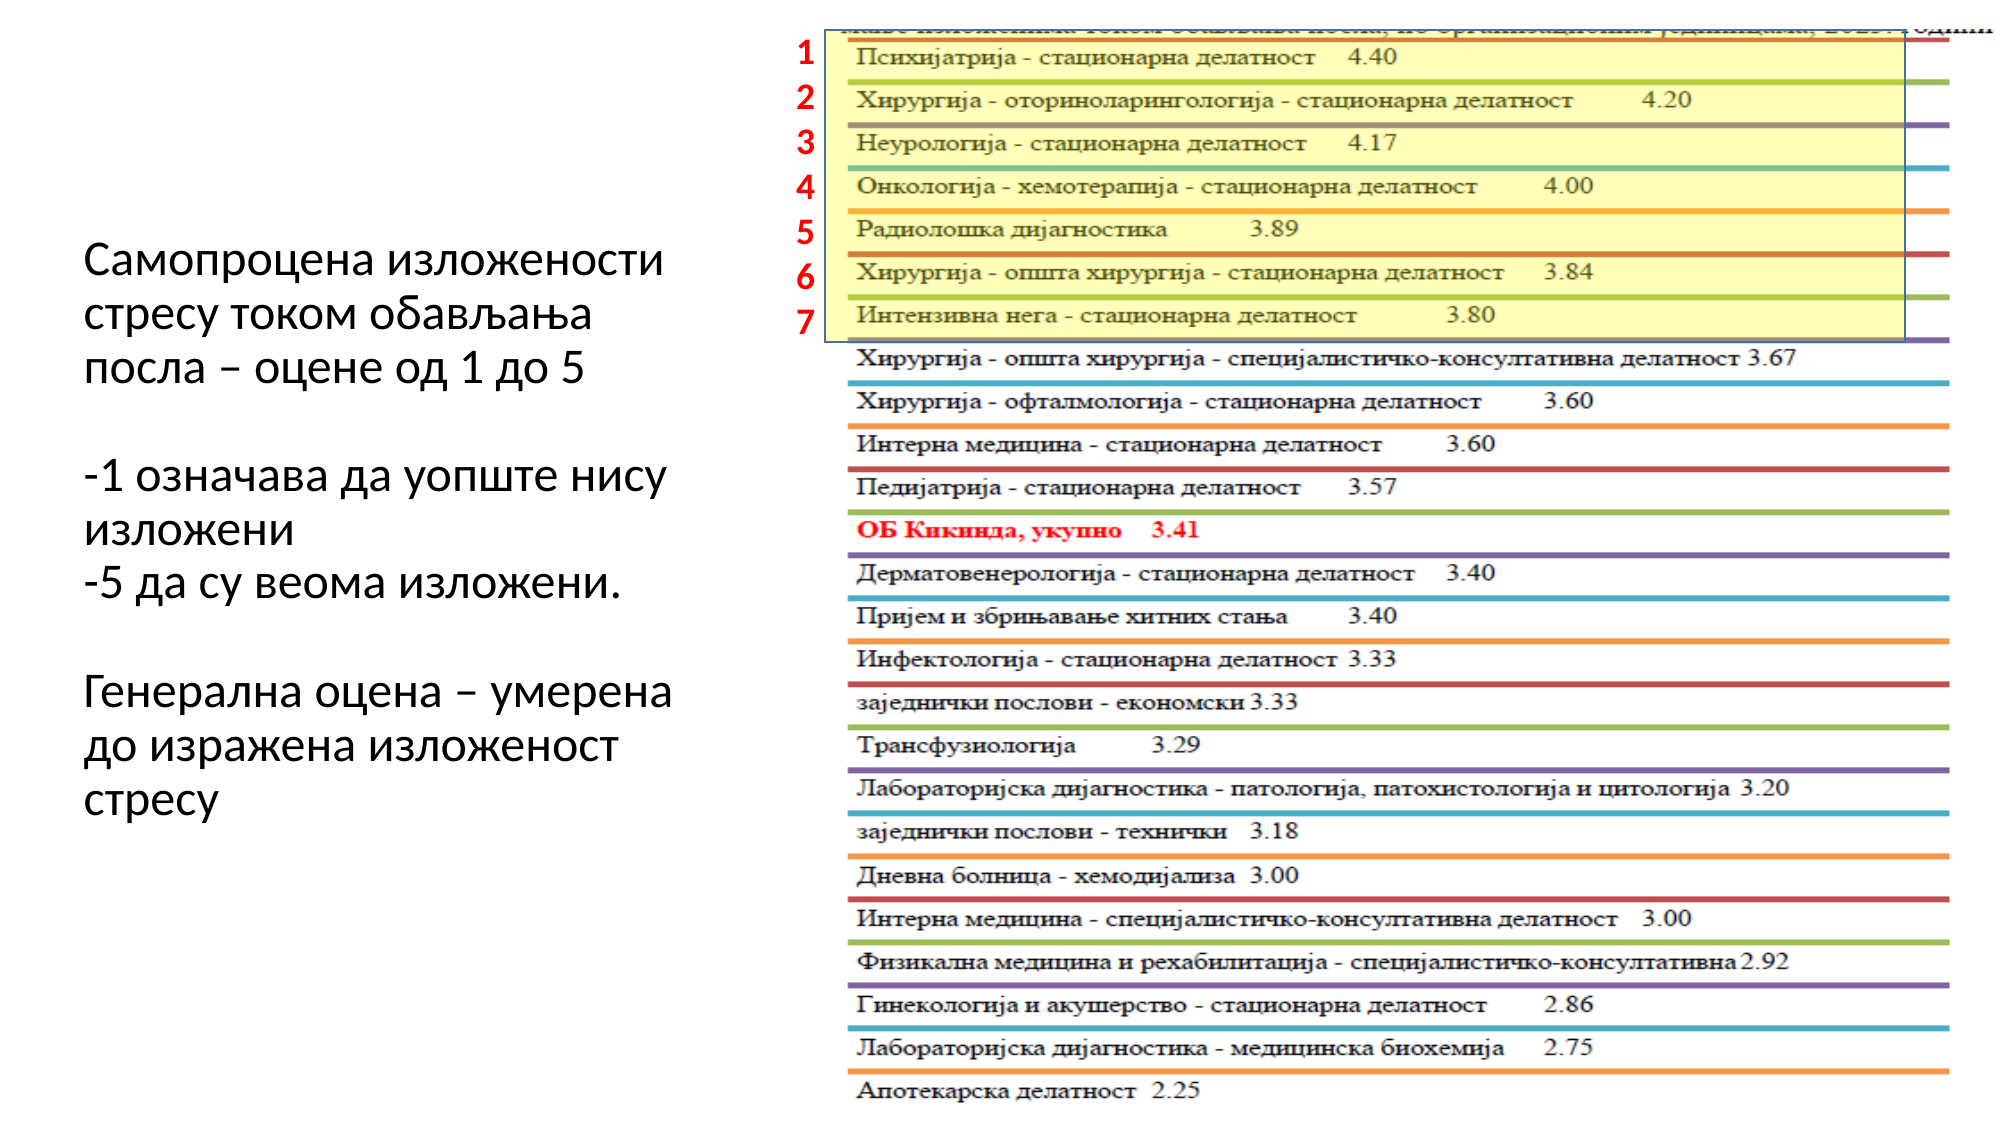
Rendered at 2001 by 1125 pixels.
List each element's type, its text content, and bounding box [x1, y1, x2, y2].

text_box 1 2 3 4 5 6 7 [781, 19, 838, 349]
title Самопроцена изложености стресу током обављања посла – оцене од 1 до 5 -1 означава да уопште нису изложени -5 да су веома изложени. Генерална оцена – умерена до изражена изложеност стресу [68, 295, 697, 763]
picture [824, 29, 2000, 1125]
